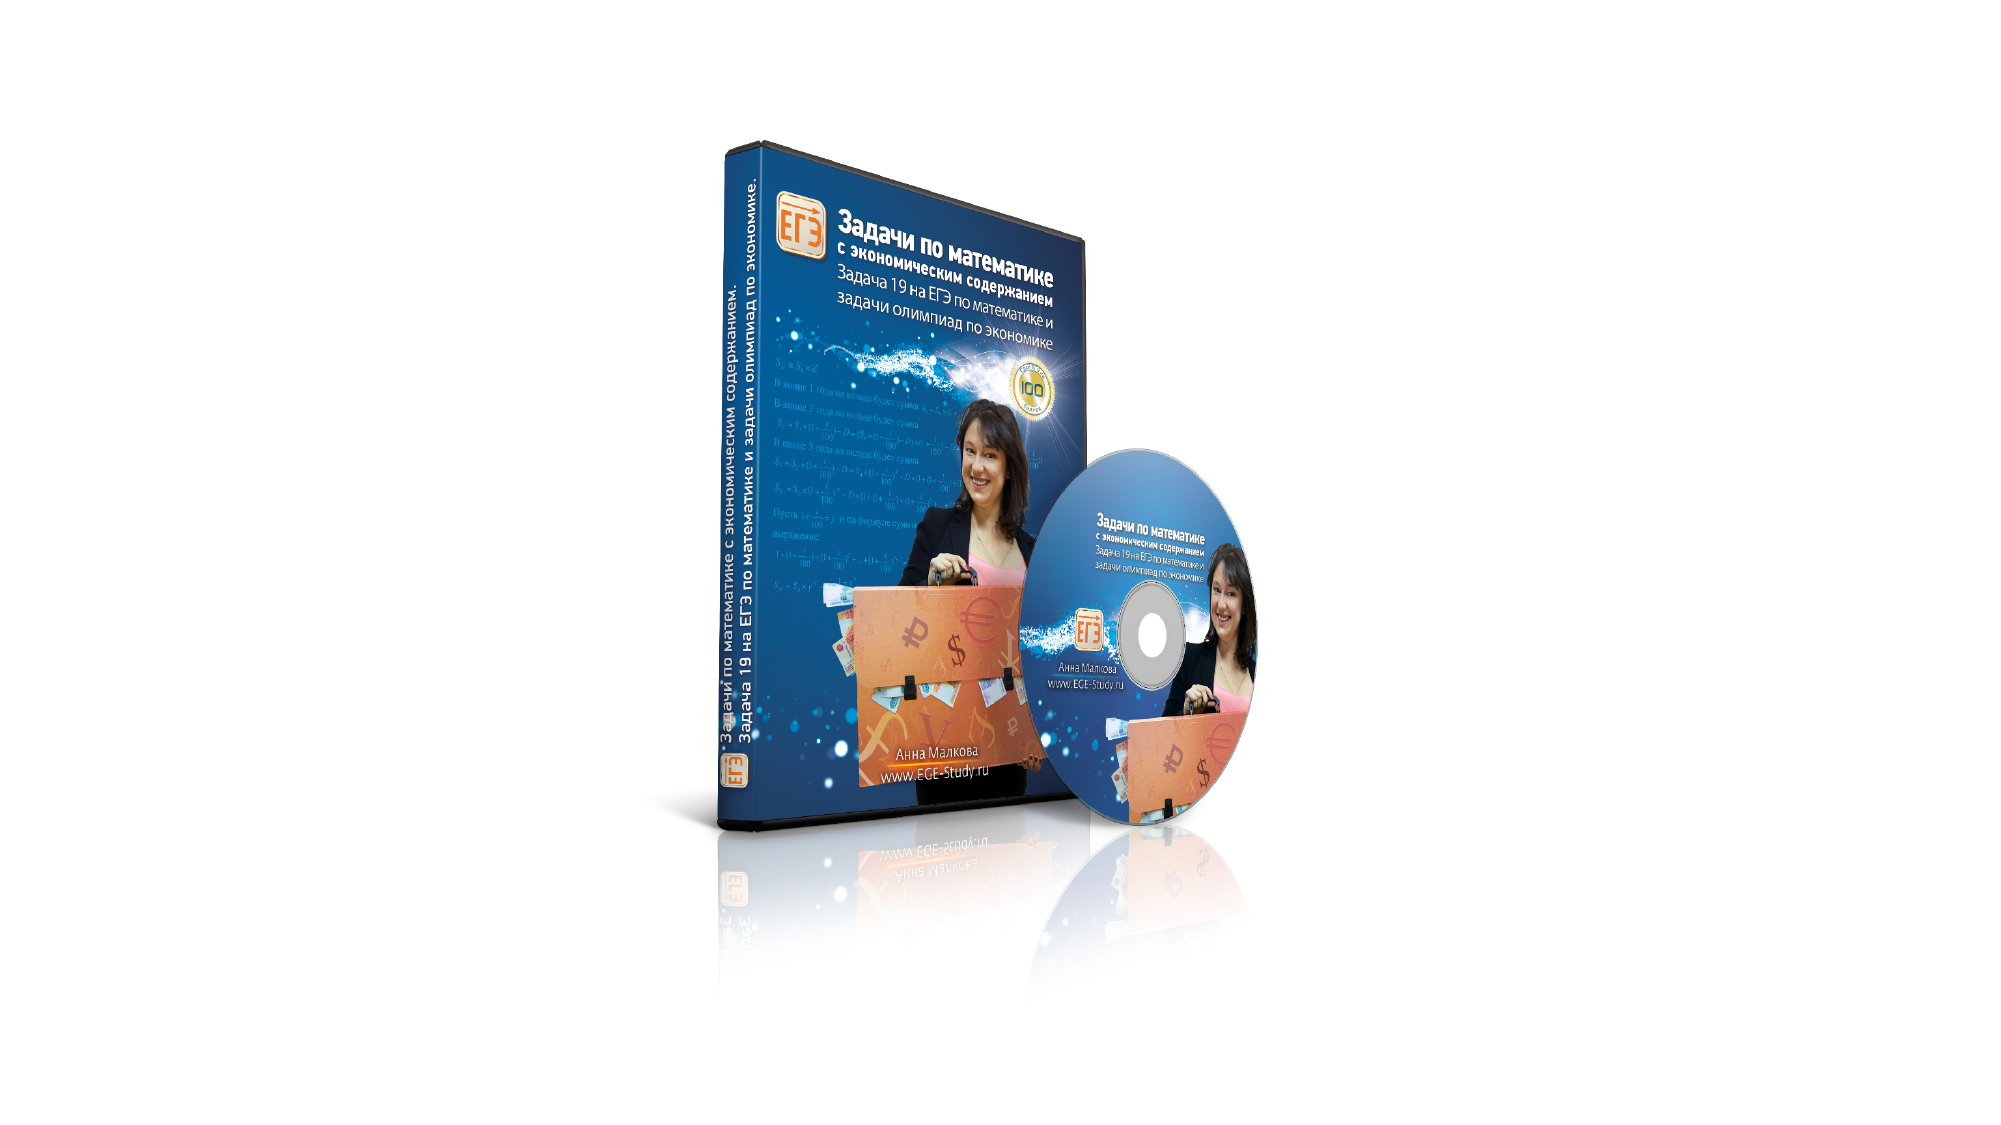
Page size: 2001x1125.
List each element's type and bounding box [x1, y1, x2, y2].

picture [578, 76, 1382, 1003]
